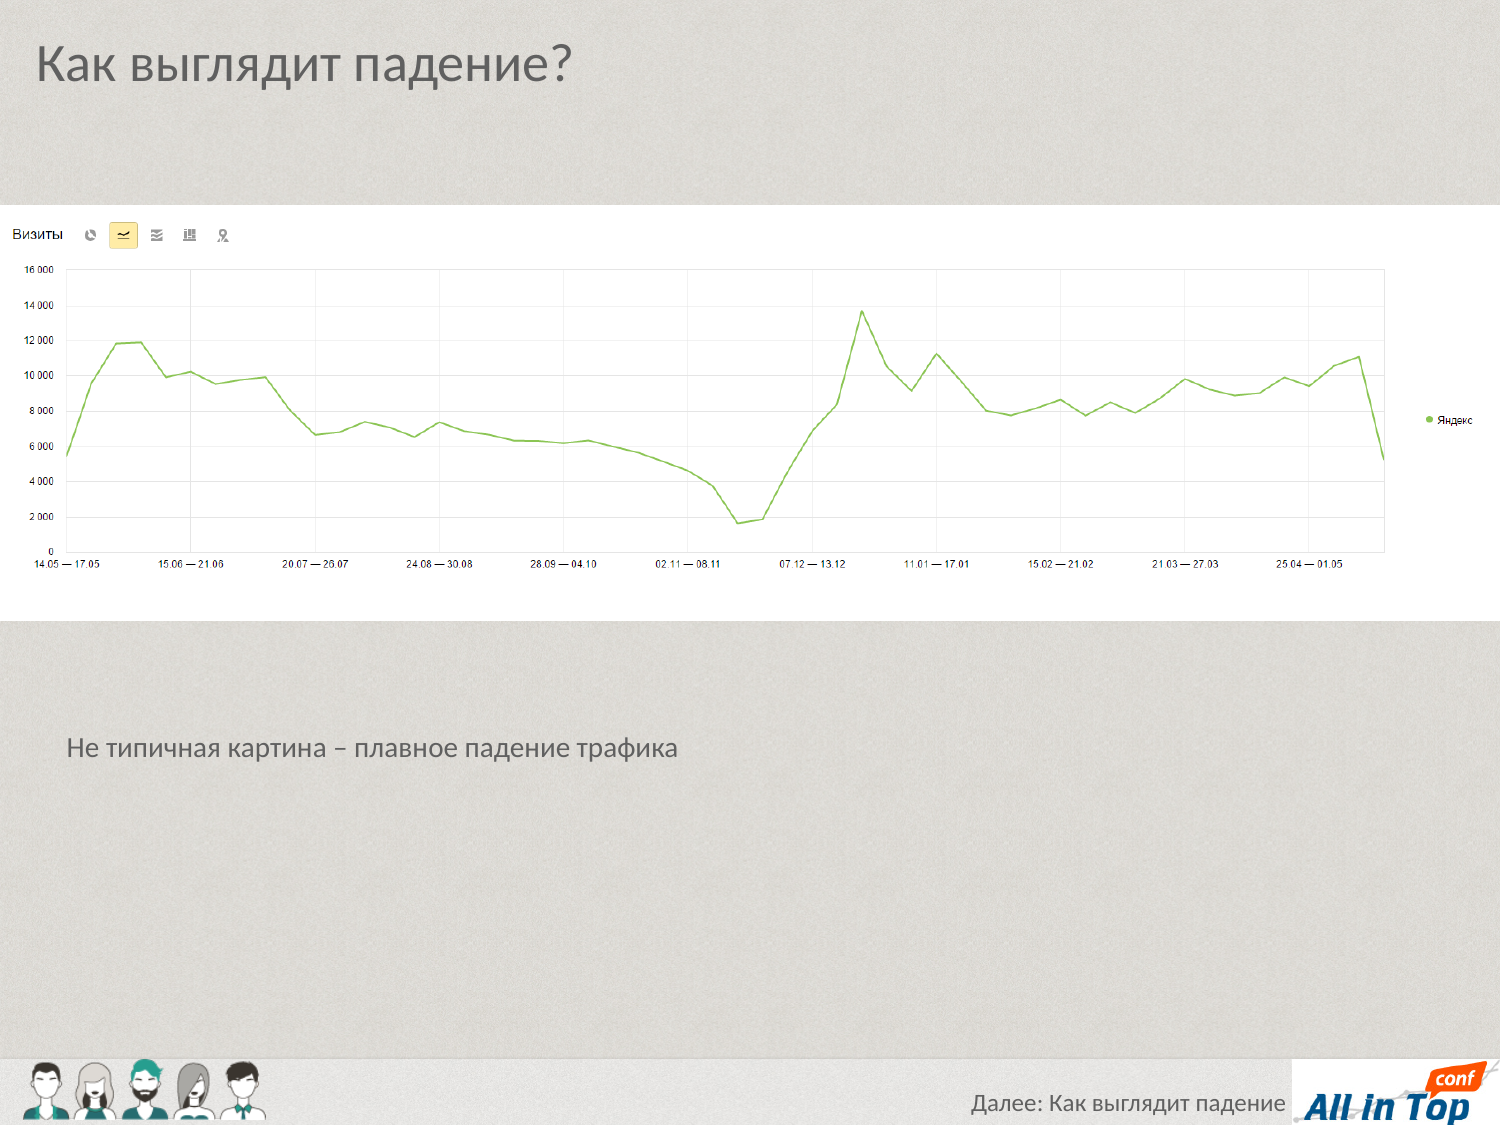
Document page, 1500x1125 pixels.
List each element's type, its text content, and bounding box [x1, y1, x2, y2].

picture [0, 0, 1500, 1125]
text_box Как выглядит падение? [22, 19, 604, 100]
text_box Не типичная картина – плавное падение трафика [51, 721, 1208, 771]
text_box Далее: Как выглядит падение [956, 1079, 1331, 1125]
